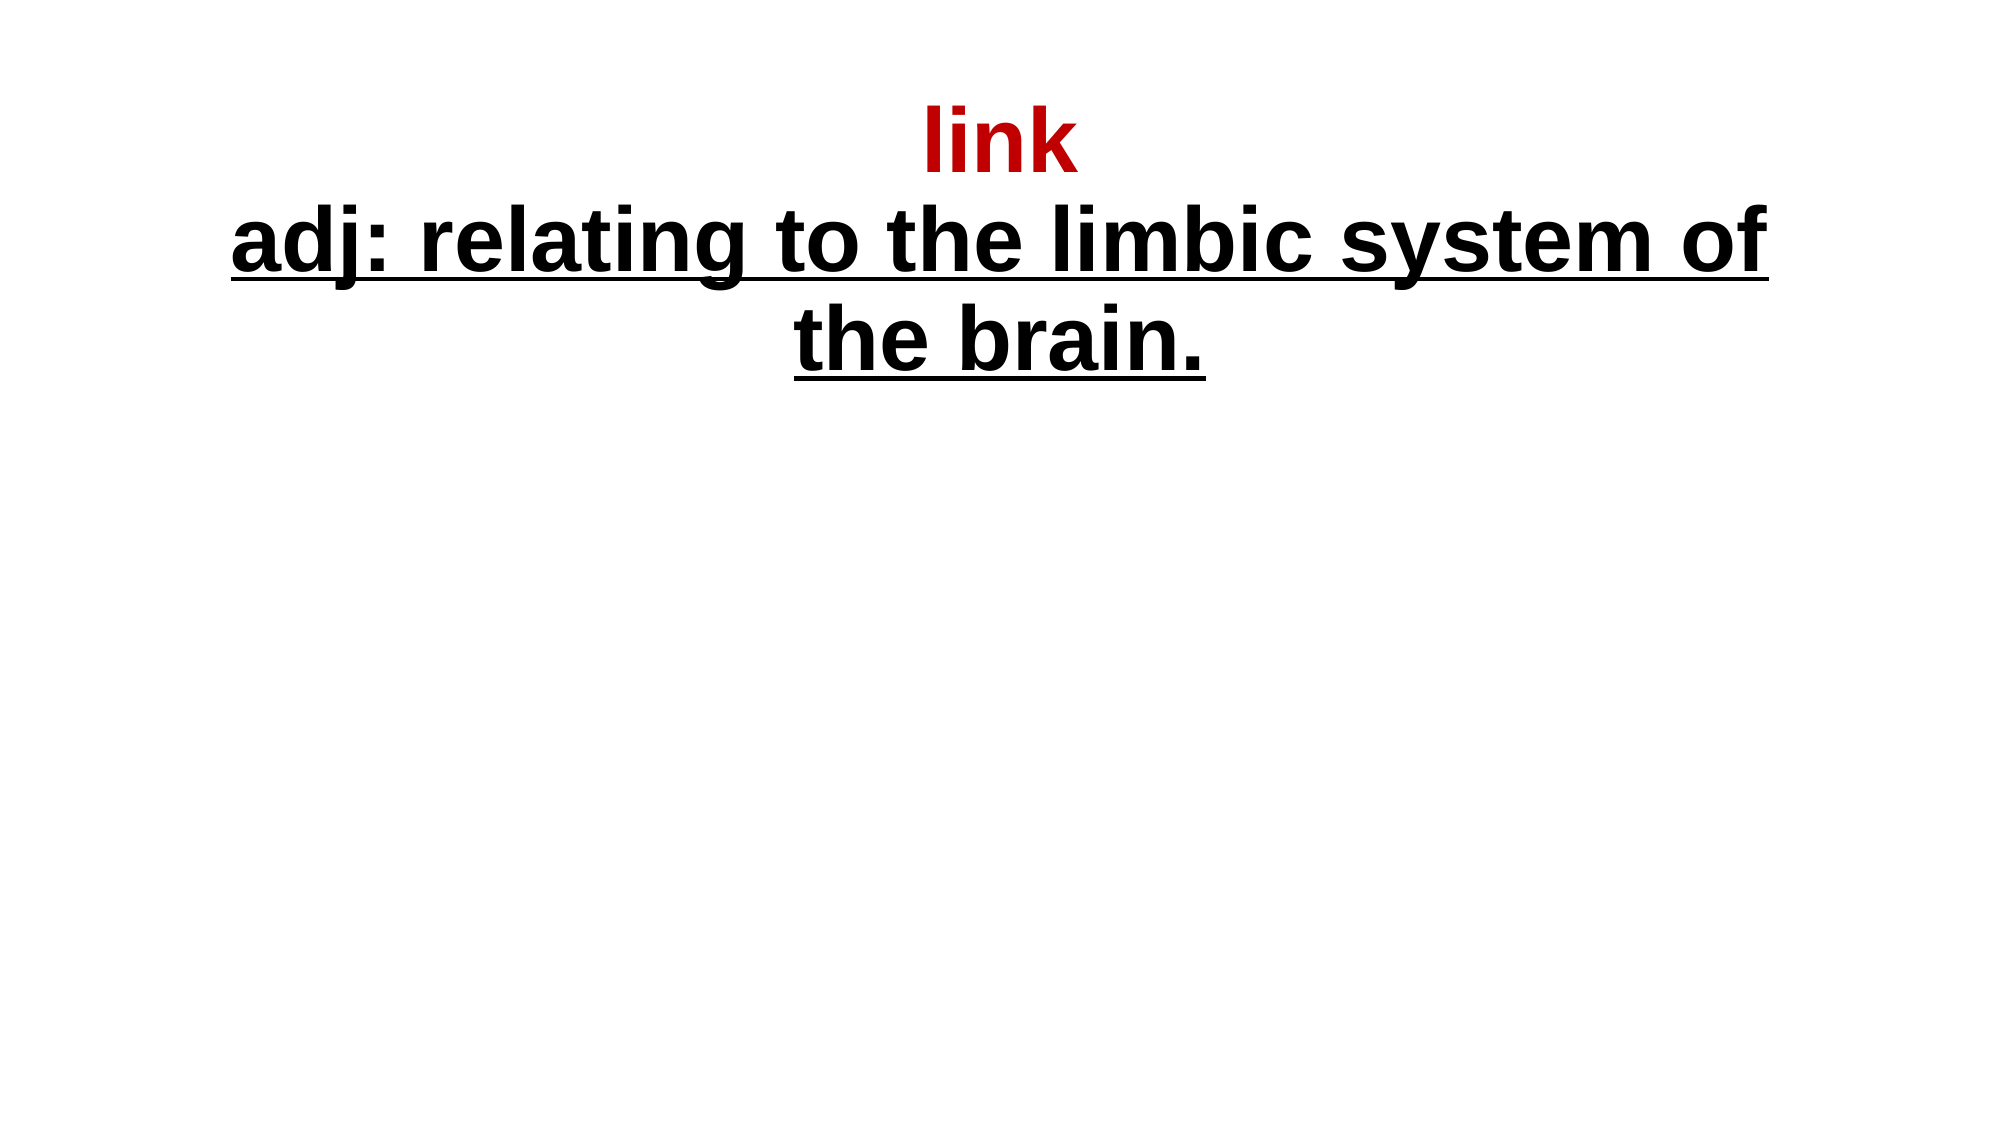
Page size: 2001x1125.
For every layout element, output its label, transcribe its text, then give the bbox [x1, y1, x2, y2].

title link adj: relating to the limbic system of the brain. [137, 59, 1863, 424]
